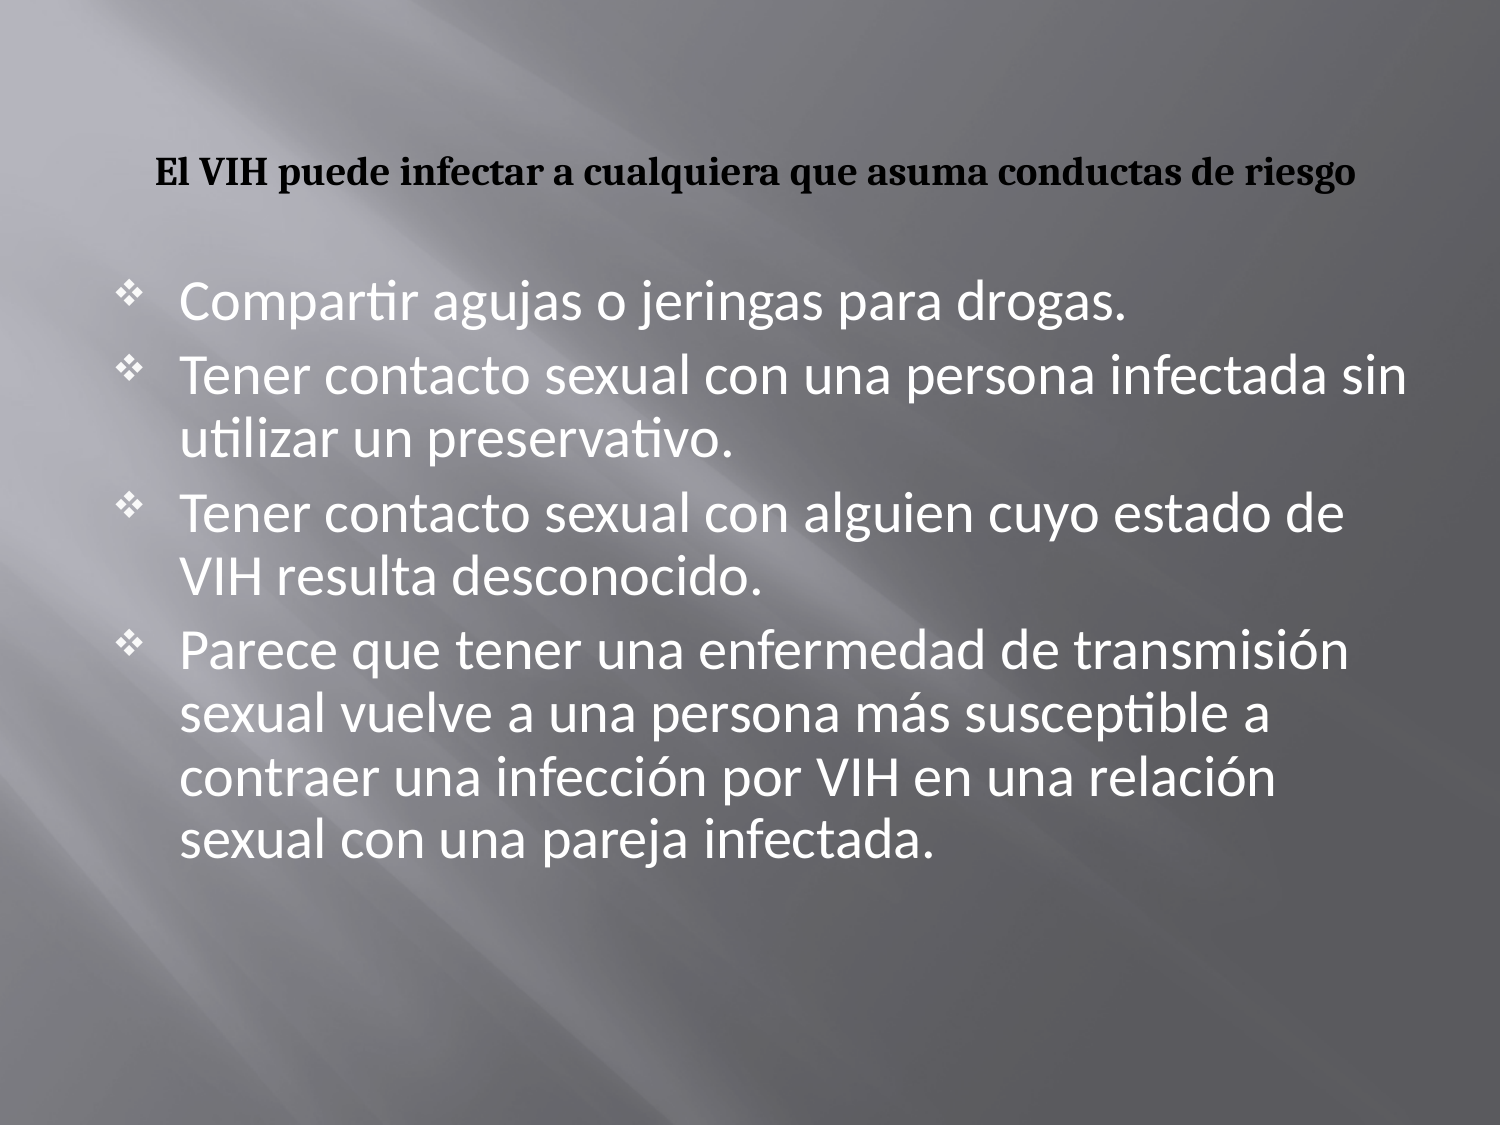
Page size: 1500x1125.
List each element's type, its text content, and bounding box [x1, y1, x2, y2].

title El VIH puede infectar a cualquiera que asuma conductas de riesgo [137, 62, 1375, 262]
list Compartir agujas o jeringas para drogas. Tener contacto sexual con una persona infectada sin utilizar un preservativo. Tener contacto sexual con alguien cuyo estado de VIH resulta desconocido. Parece que tener una enfermedad de transmisión sexual vuelve a una persona más susceptible a contraer una infección por VIH en una relación sexual con una pareja infectada. [75, 262, 1425, 1035]
